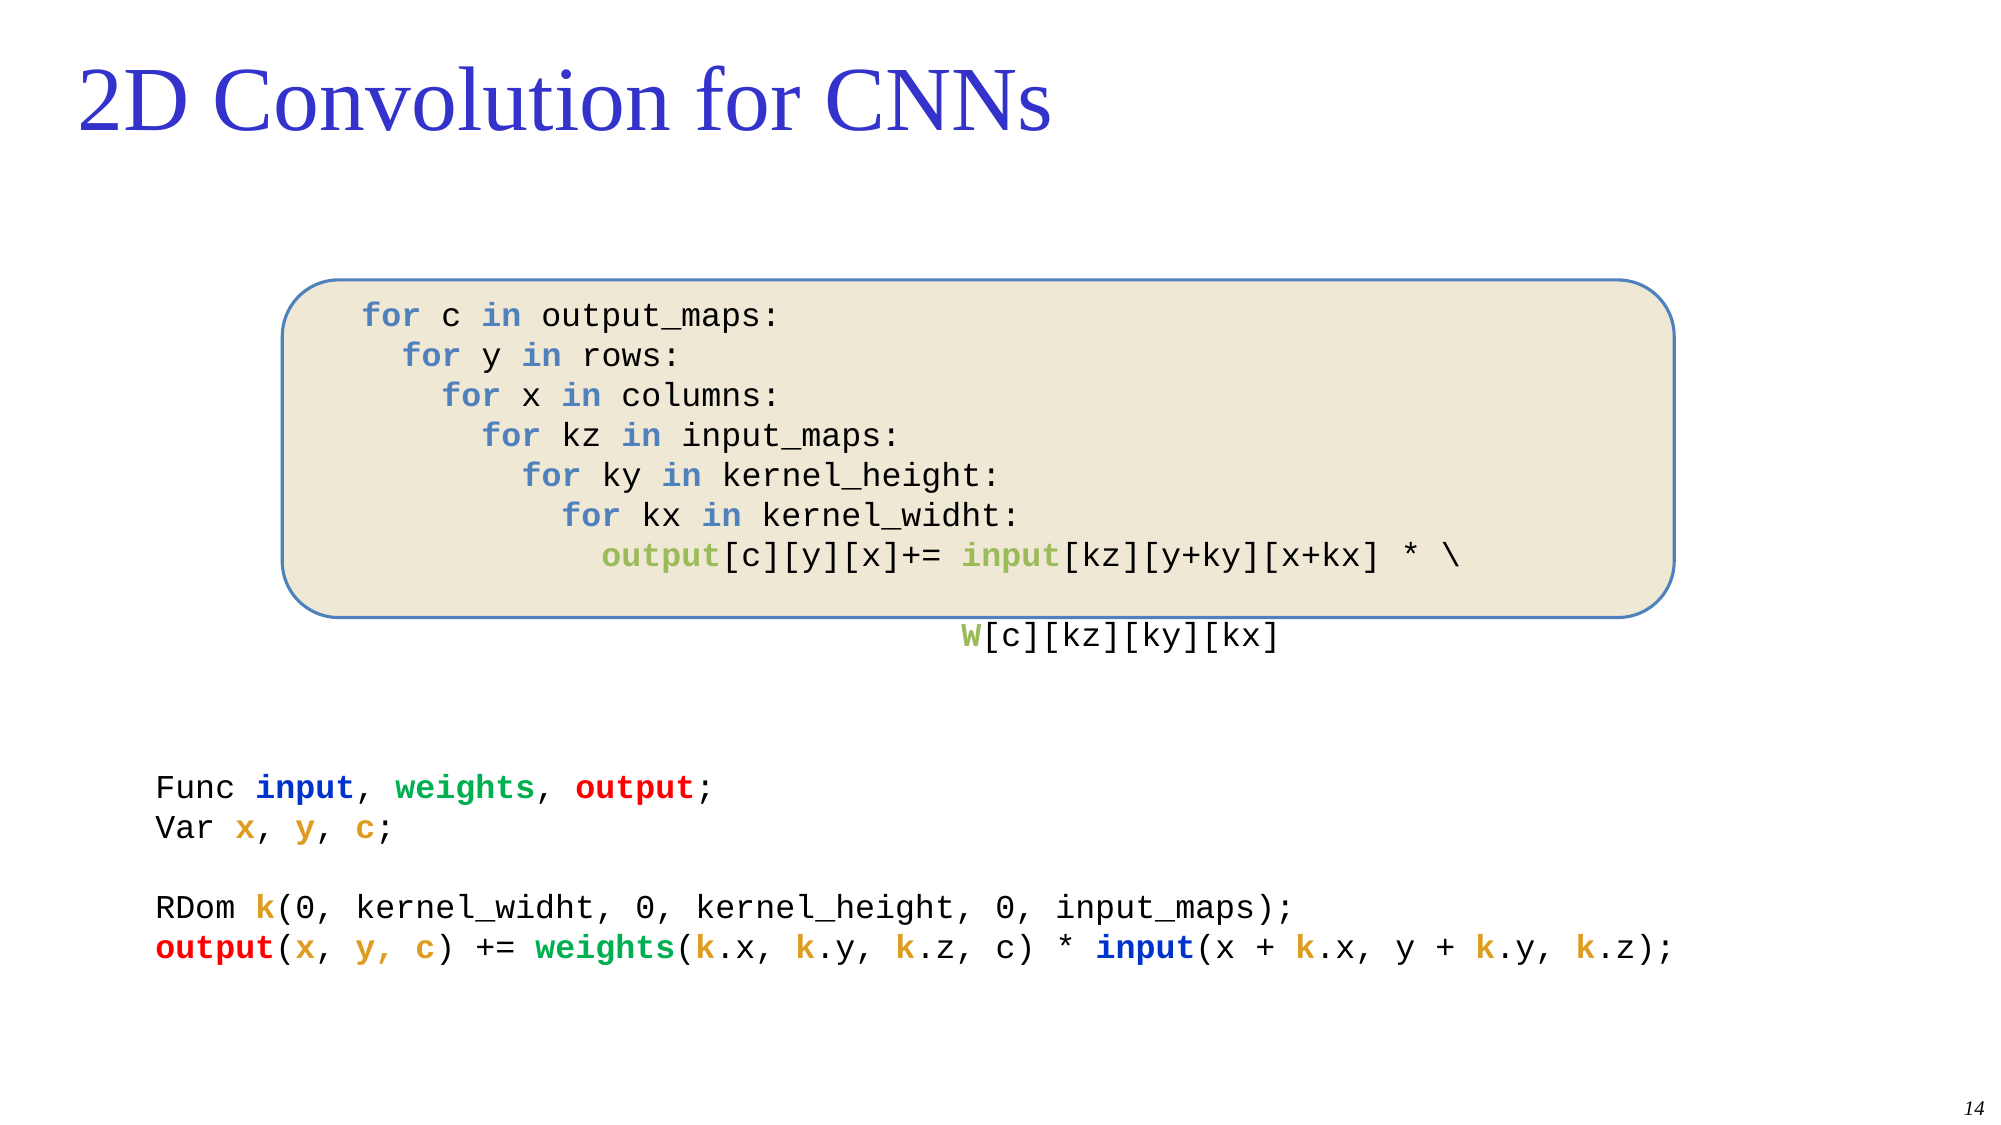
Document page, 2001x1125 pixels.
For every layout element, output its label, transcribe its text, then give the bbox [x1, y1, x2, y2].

title 2D Convolution for CNNs [62, 37, 1942, 151]
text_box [282, 279, 1675, 650]
slide_number 14 [1583, 1087, 2000, 1125]
text_box Func input, weights, output; Var x, y, c; RDom k(0, kernel_widht, 0, kernel_height, 0, input_maps); output(x, y, c) += weights(k.x, k.y, k.z, c) * input(x + k.x, y + k.y, k.z); [140, 757, 1929, 972]
